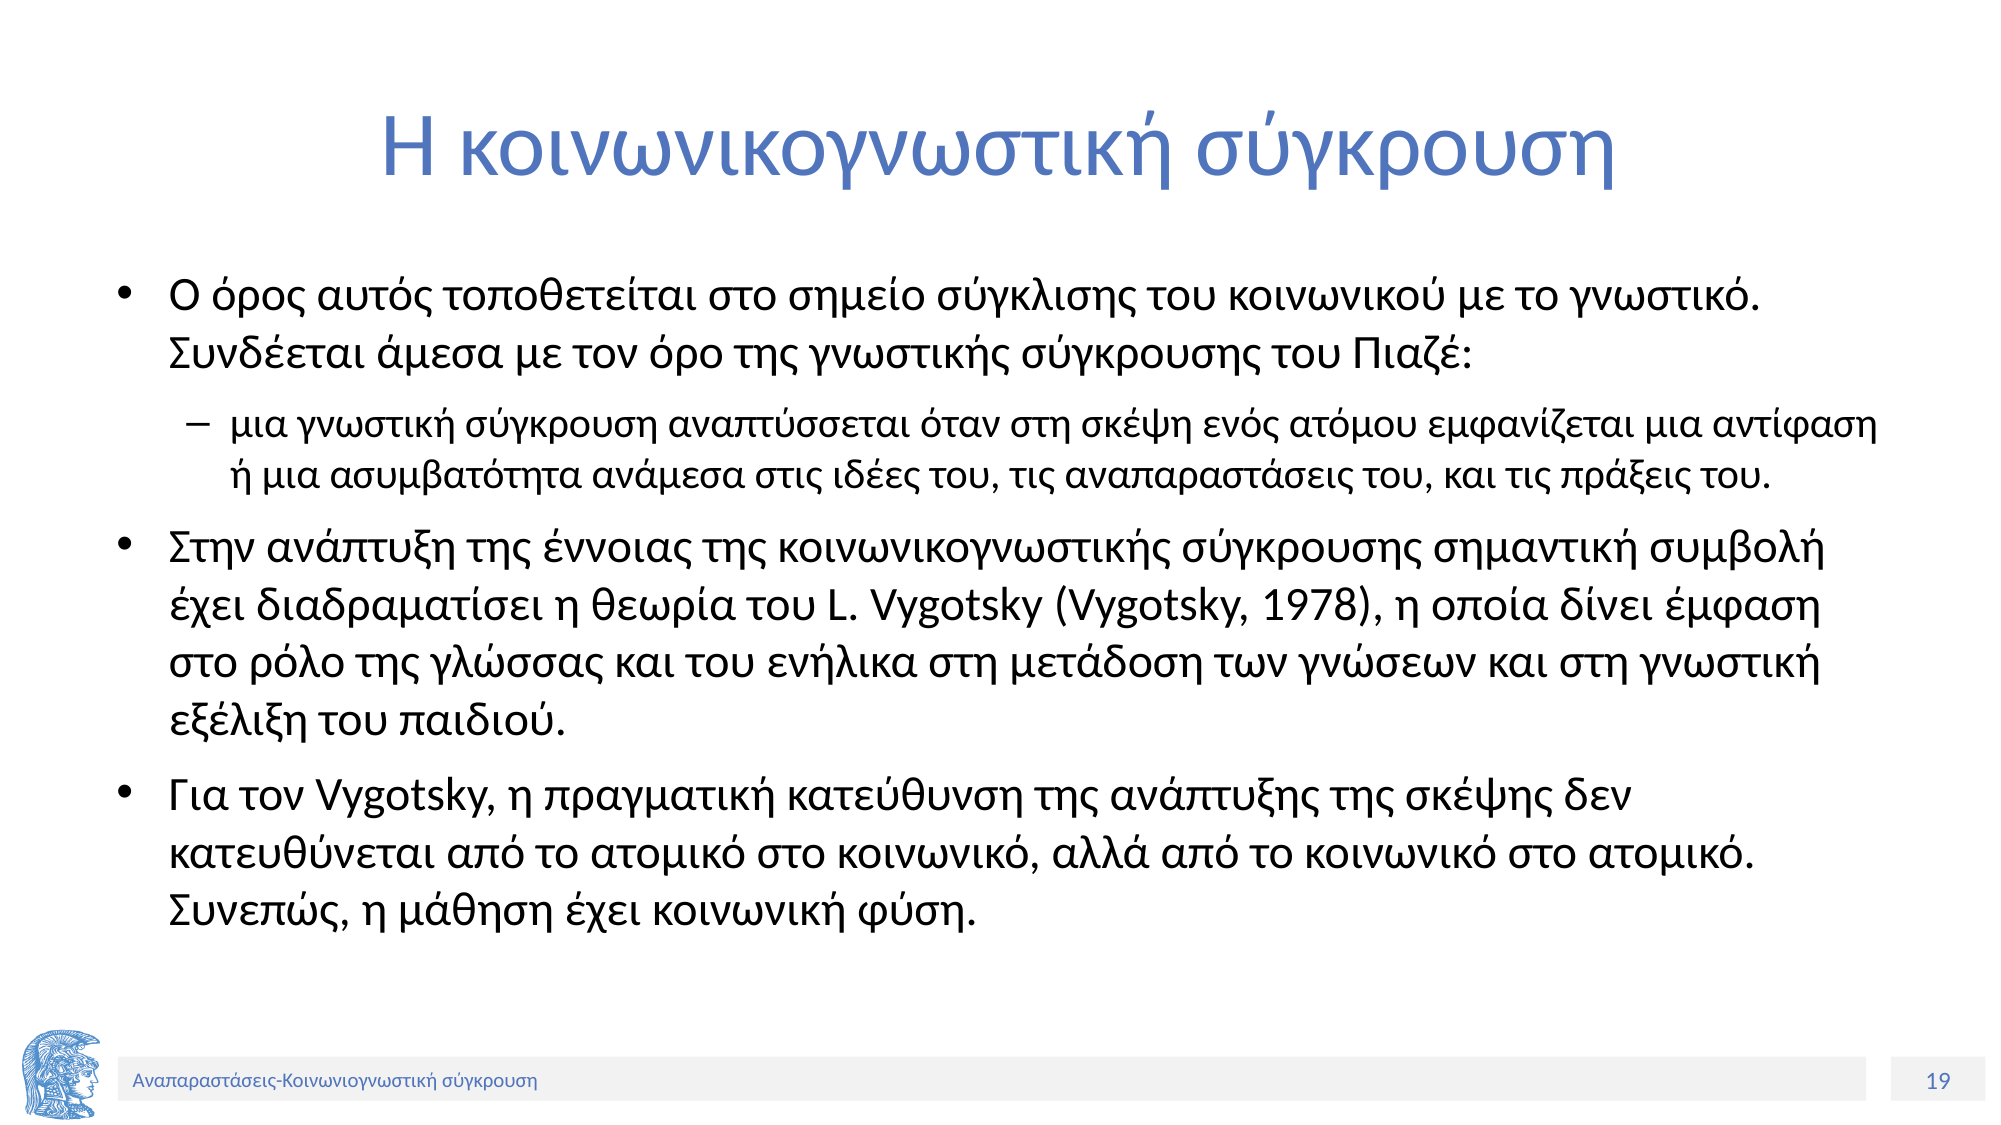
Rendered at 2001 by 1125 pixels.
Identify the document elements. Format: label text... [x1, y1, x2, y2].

picture [12, 1026, 108, 1120]
list Ο όρος αυτός τοποθετείται στο σημείο σύγκλισης του κοινωνικού με το γνωστικό. Συνδέεται άμεσα με τον όρο της γνωστικής σύγκρουσης του Πιαζέ: μια γνωστική σύγκρουση αναπτύσσεται όταν στη σκέψη ενός ατόμου εμφανίζεται μια αντίφαση ή μια ασυμβατότητα ανάμεσα στις ιδέες του, τις αναπαραστάσεις του, και τις πράξεις του. Στην ανάπτυξη της έννοιας της κοινωνικογνωστικής σύγκρουσης σημαντική συμβολή έχει διαδραματίσει η θεωρία του L. Vygotsky (Vygotsky, 1978), η οποία δίνει έμφαση στο ρόλο της γλώσσας και του ενήλικα στη μετάδοση των γνώσεων και στη γνωστική εξέλιξη του παιδιού. Για τον Vygotsky, η πραγματική κατεύθυνση της ανάπτυξης της σκέψης δεν κατευθύνεται από το ατομικό στο κοινωνικό, αλλά από το κοινωνικό στο ατομικό. Συνεπώς, η μάθηση έχει κοινωνική φύση. [101, 255, 1902, 998]
title H κοινωνικογνωστική σύγκρουση [99, 45, 1900, 233]
